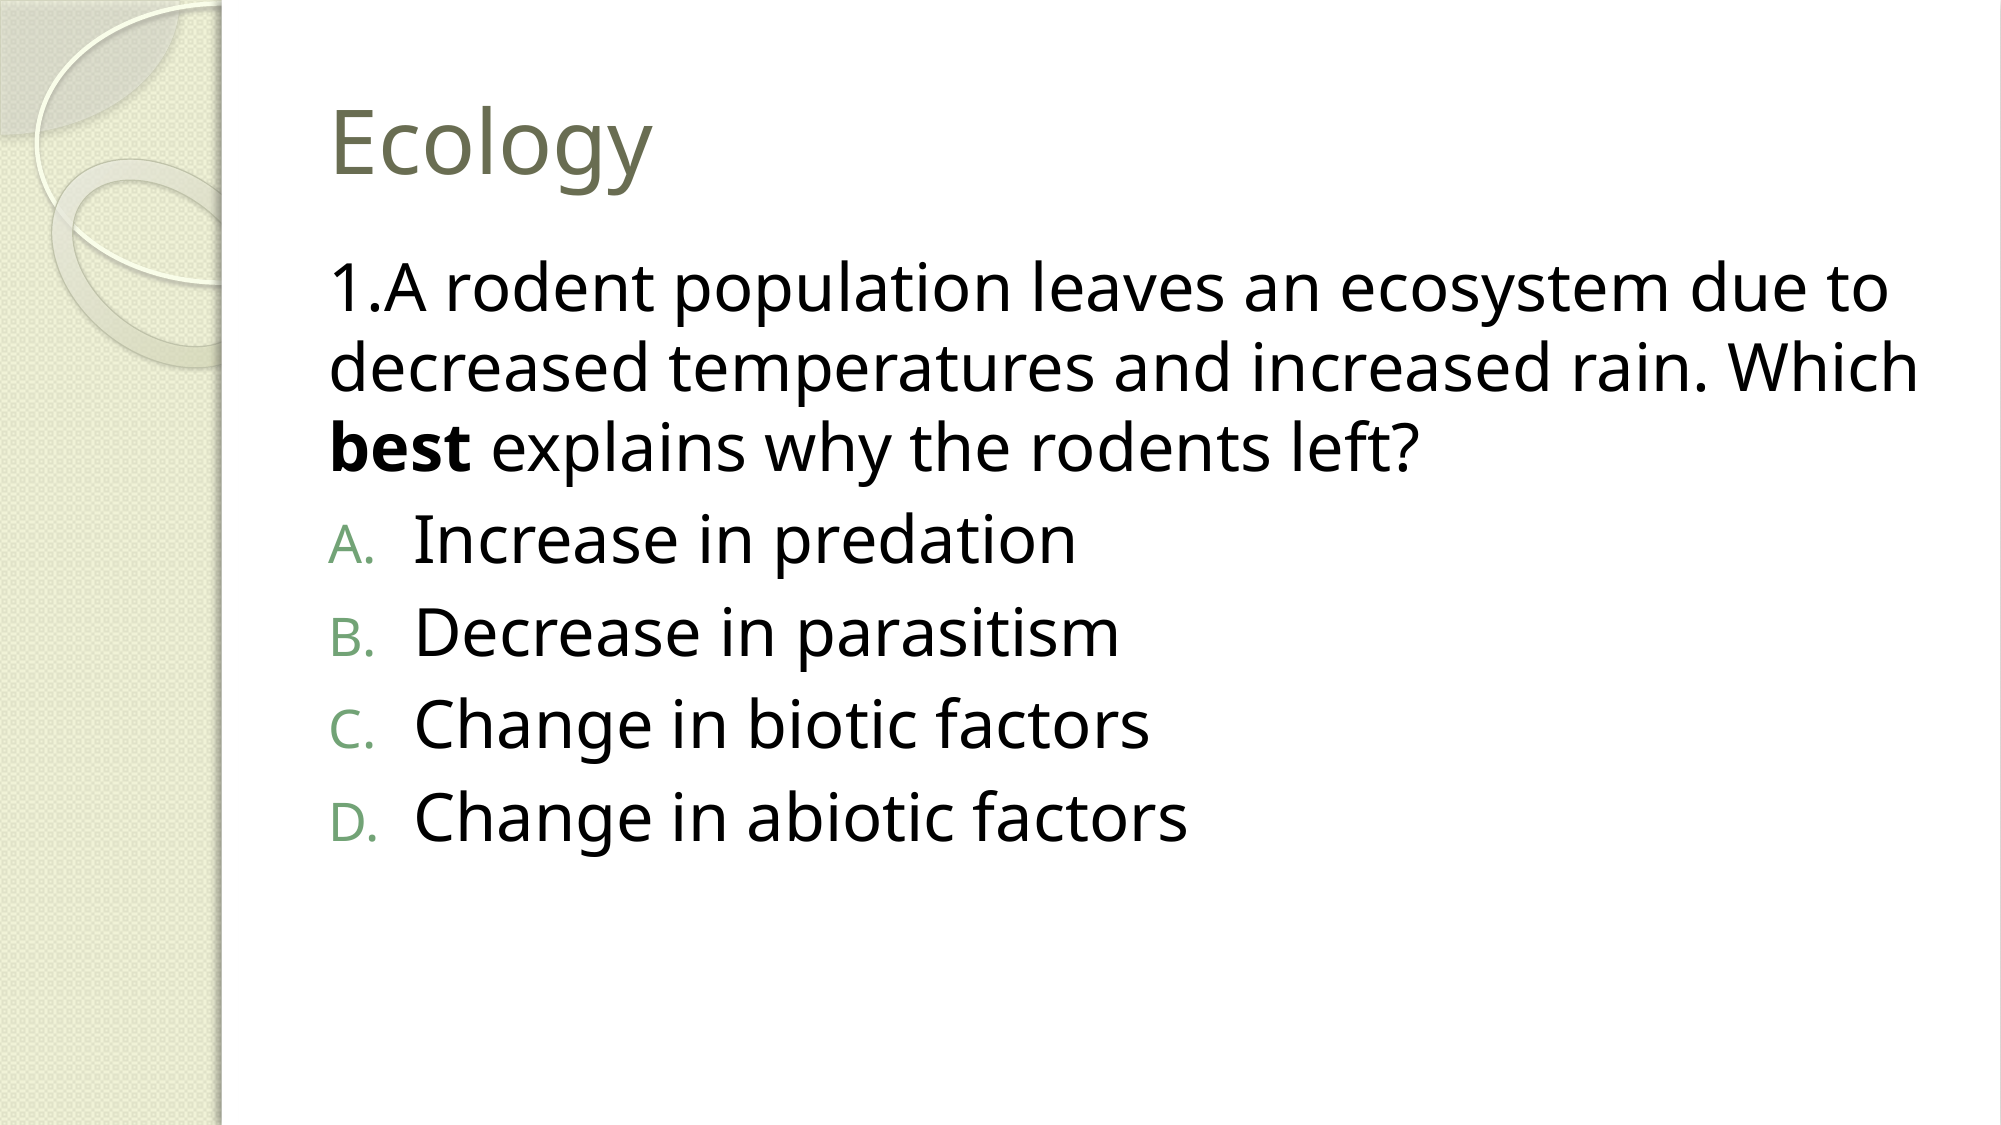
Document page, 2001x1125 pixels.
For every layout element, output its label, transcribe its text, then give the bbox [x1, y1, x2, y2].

list 1.A rodent population leaves an ecosystem due to decreased temperatures and increased rain. Which best explains why the rodents left? Increase in predation Decrease in parasitism Change in biotic factors Change in abiotic factors [313, 237, 1954, 1025]
title Ecology [313, 45, 1954, 233]
